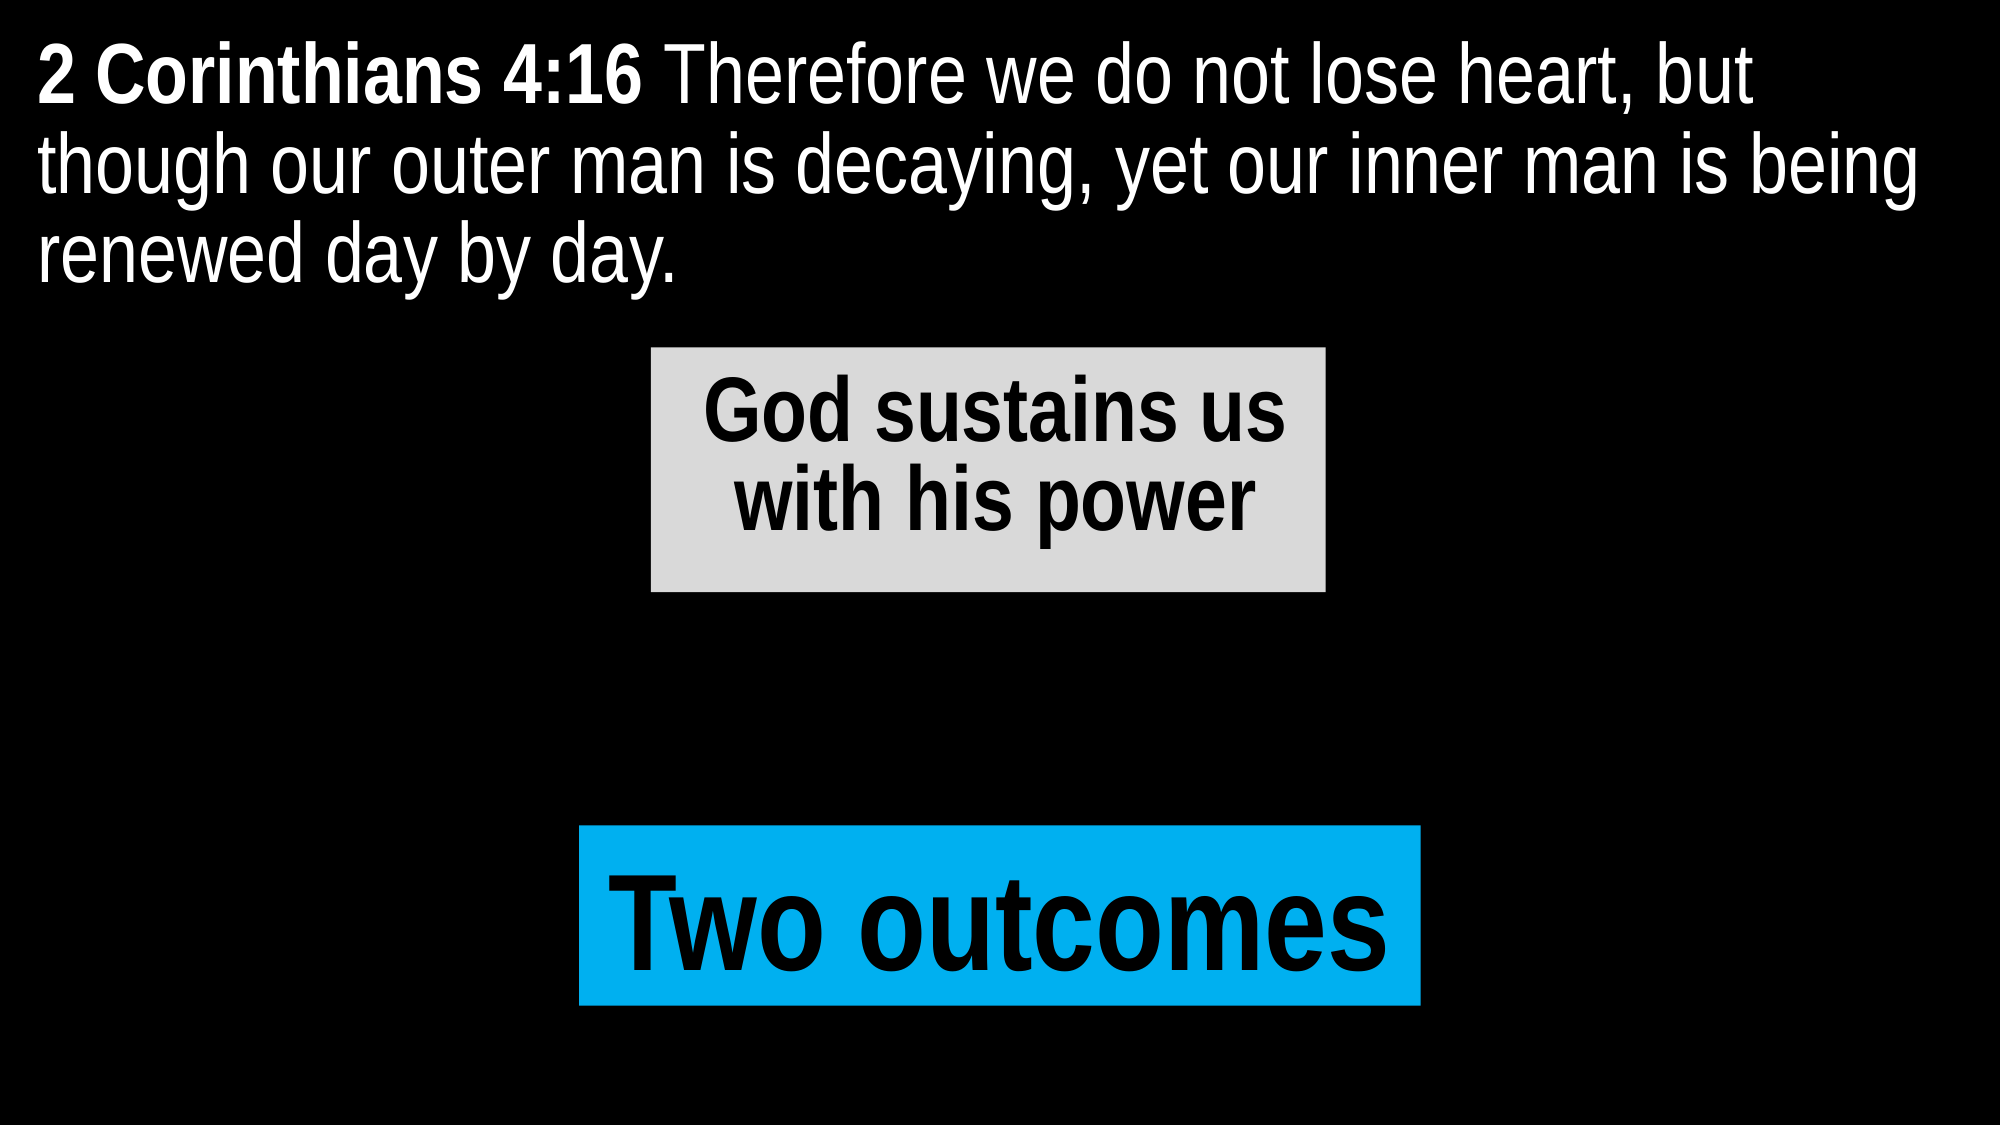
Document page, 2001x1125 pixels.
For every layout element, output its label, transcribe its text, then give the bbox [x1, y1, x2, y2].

text_box God sustains us with his power [649, 346, 1327, 594]
text_box 2 Corinthians 4:16 Therefore we do not lose heart, but though our outer man is decaying, yet our inner man is being renewed day by day. [16, 23, 1961, 1125]
text_box Two outcomes [578, 824, 1422, 1007]
